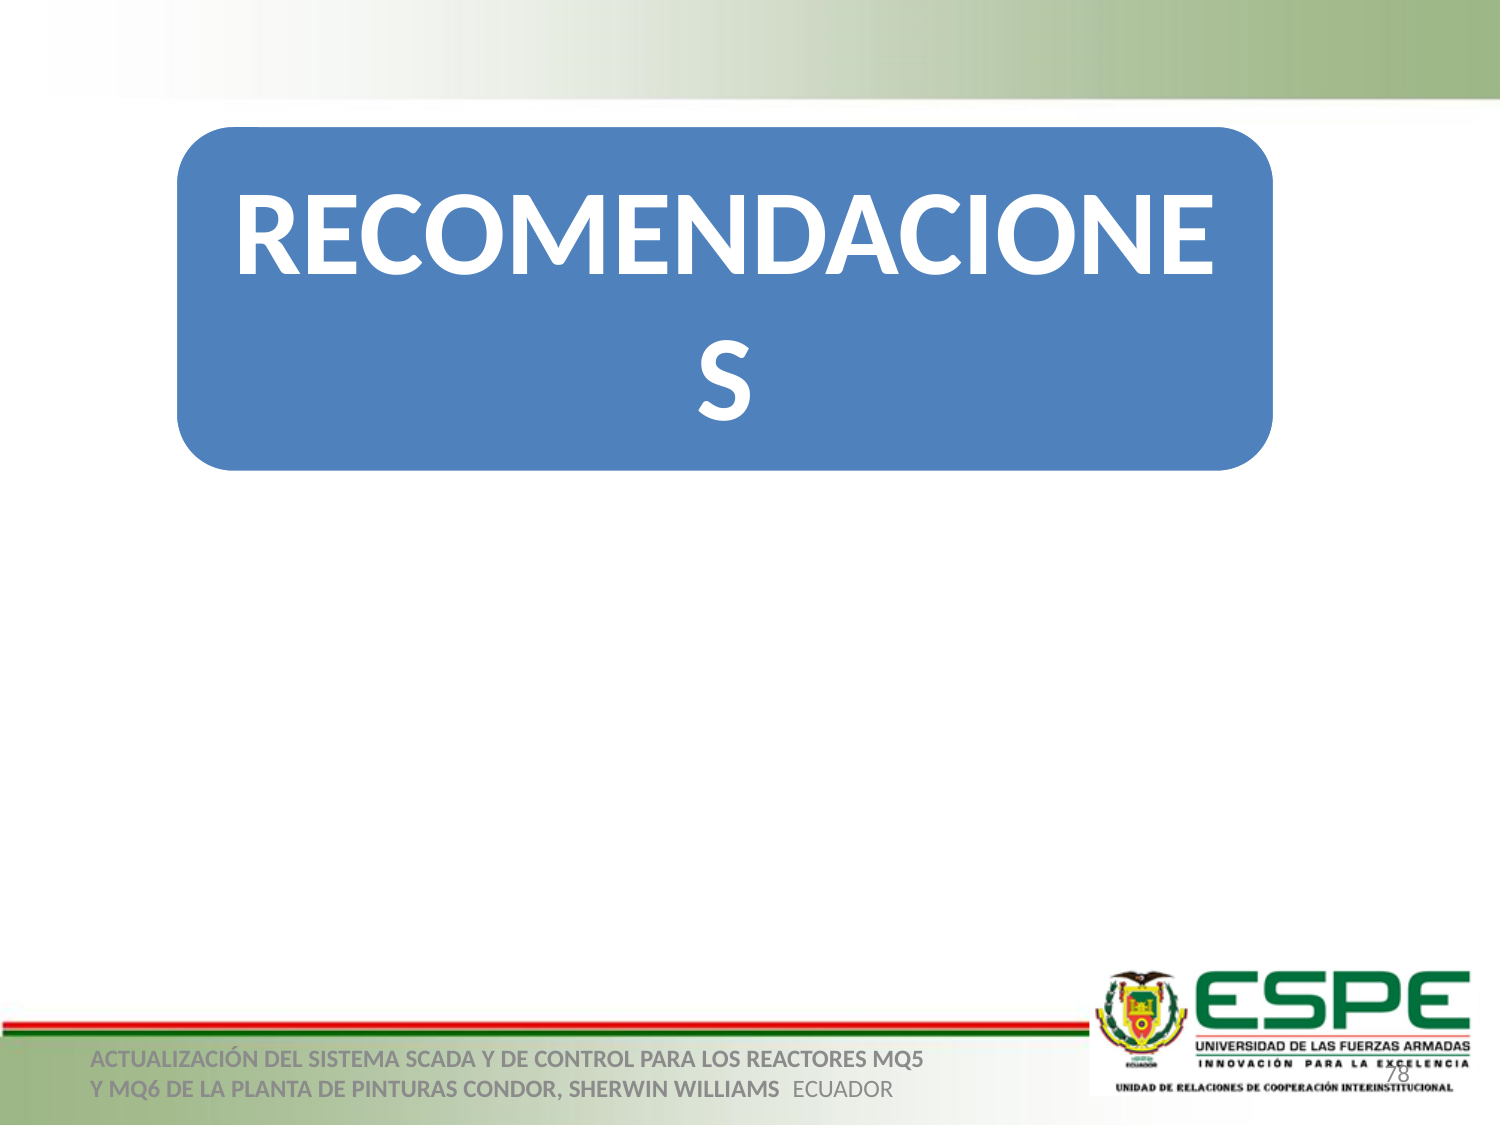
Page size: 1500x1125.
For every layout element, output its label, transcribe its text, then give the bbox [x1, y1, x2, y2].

slide_number ACTUALIZACIÓN DEL SISTEMA SCADA Y DE CONTROL PARA LOS REACTORES MQ5 Y MQ6 DE LA PLANTA DE PINTURAS CONDOR, SHERWIN WILLIAMS ECUADOR [75, 1042, 950, 1103]
slide_number 78 [1074, 1042, 1425, 1103]
picture [0, 0, 1500, 1125]
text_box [37, 124, 1413, 926]
